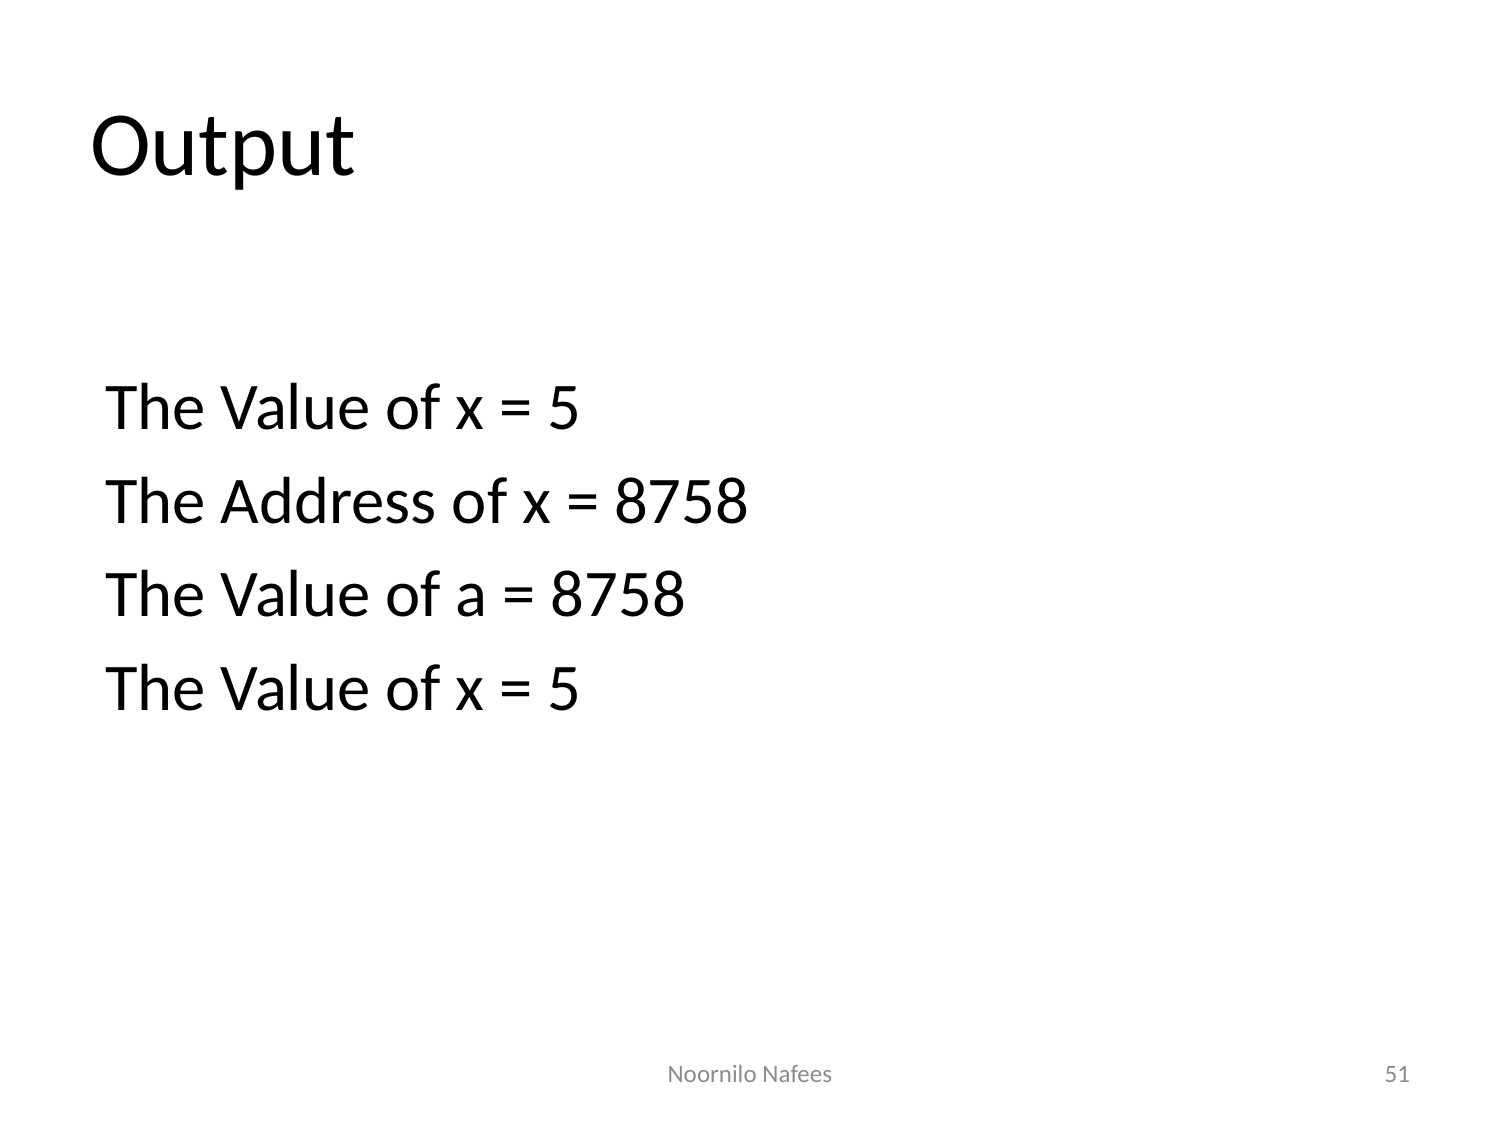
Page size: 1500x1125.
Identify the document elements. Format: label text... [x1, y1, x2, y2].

slide_number 51 [1074, 1042, 1425, 1103]
title Output [75, 45, 1425, 233]
footer Noornilo Nafees [512, 1042, 988, 1103]
list The Value of x = 5 The Address of x = 8758 The Value of a = 8758 The Value of x = 5 [75, 262, 1425, 1005]
